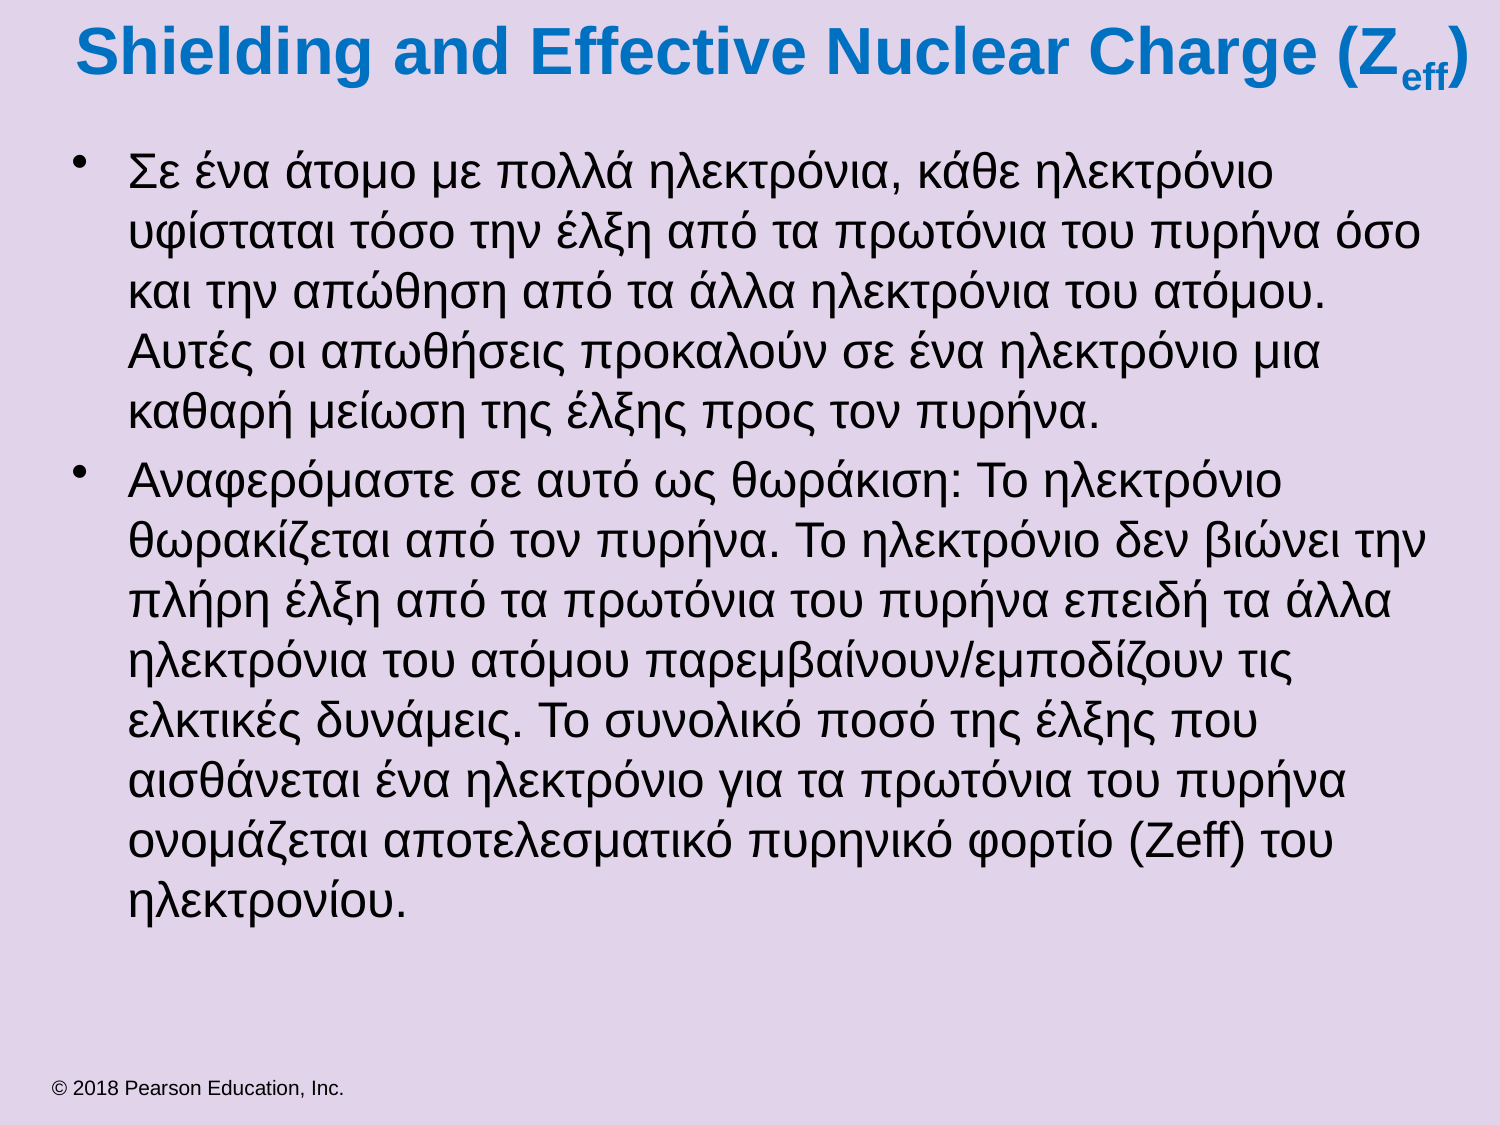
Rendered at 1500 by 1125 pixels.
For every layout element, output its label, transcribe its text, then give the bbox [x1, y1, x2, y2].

list Σε ένα άτομο με πολλά ηλεκτρόνια, κάθε ηλεκτρόνιο υφίσταται τόσο την έλξη από τα πρωτόνια του πυρήνα όσο και την απώθηση από τα άλλα ηλεκτρόνια του ατόμου. Αυτές οι απωθήσεις προκαλούν σε ένα ηλεκτρόνιο μια καθαρή μείωση της έλξης προς τον πυρήνα. Αναφερόμαστε σε αυτό ως θωράκιση: Το ηλεκτρόνιο θωρακίζεται από τον πυρήνα. Το ηλεκτρόνιο δεν βιώνει την πλήρη έλξη από τα πρωτόνια του πυρήνα επειδή τα άλλα ηλεκτρόνια του ατόμου παρεμβαίνουν/εμποδίζουν τις ελκτικές δυνάμεις. Το συνολικό ποσό της έλξης που αισθάνεται ένα ηλεκτρόνιο για τα πρωτόνια του πυρήνα ονομάζεται αποτελεσματικό πυρηνικό φορτίο (Zeff) του ηλεκτρονίου. [56, 130, 1477, 946]
title Shielding and Effective Nuclear Charge (Zeff) [0, 0, 1500, 203]
